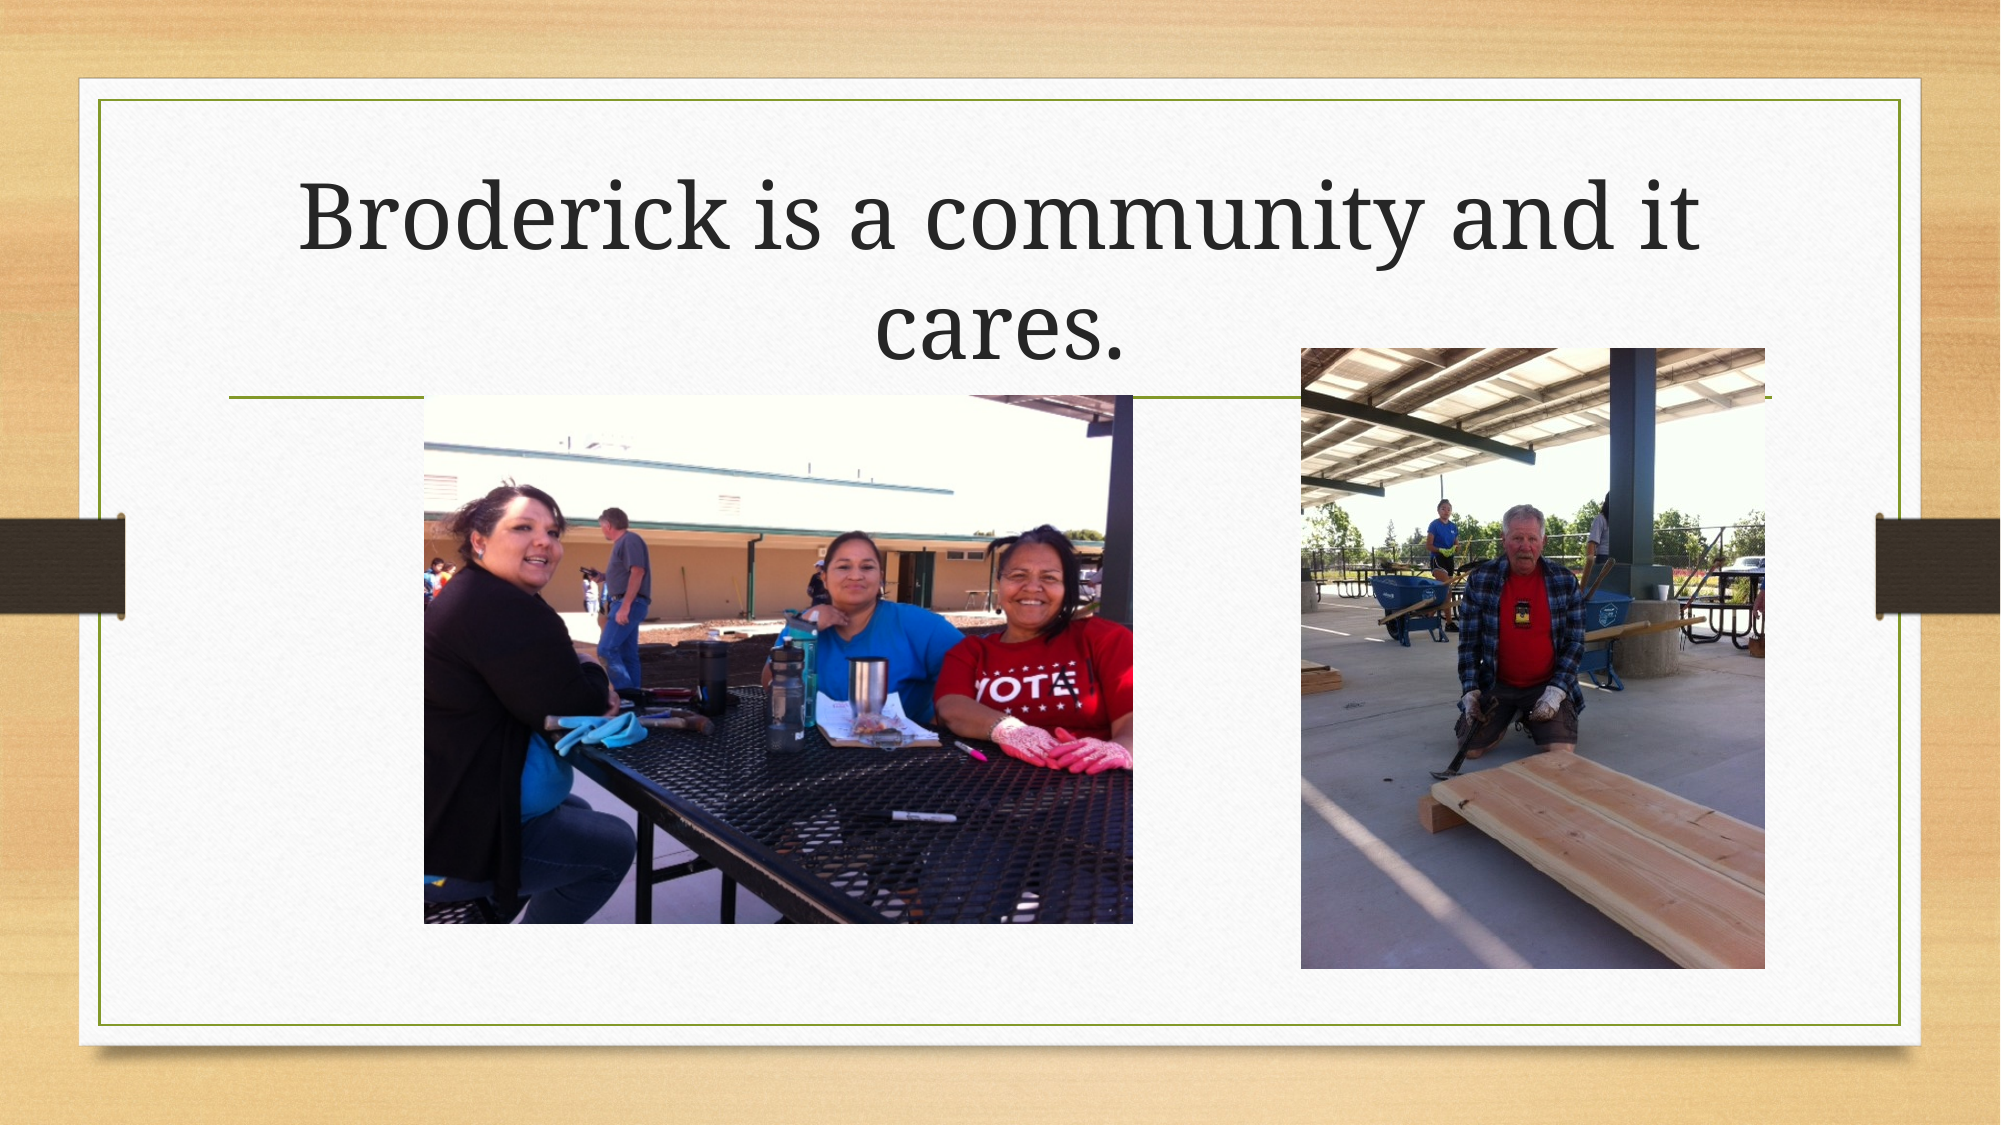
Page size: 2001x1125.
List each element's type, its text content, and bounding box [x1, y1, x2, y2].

title Broderick is a community and it cares. [212, 161, 1788, 375]
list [1301, 348, 1766, 969]
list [424, 395, 1133, 925]
picture [0, 0, 2001, 1125]
